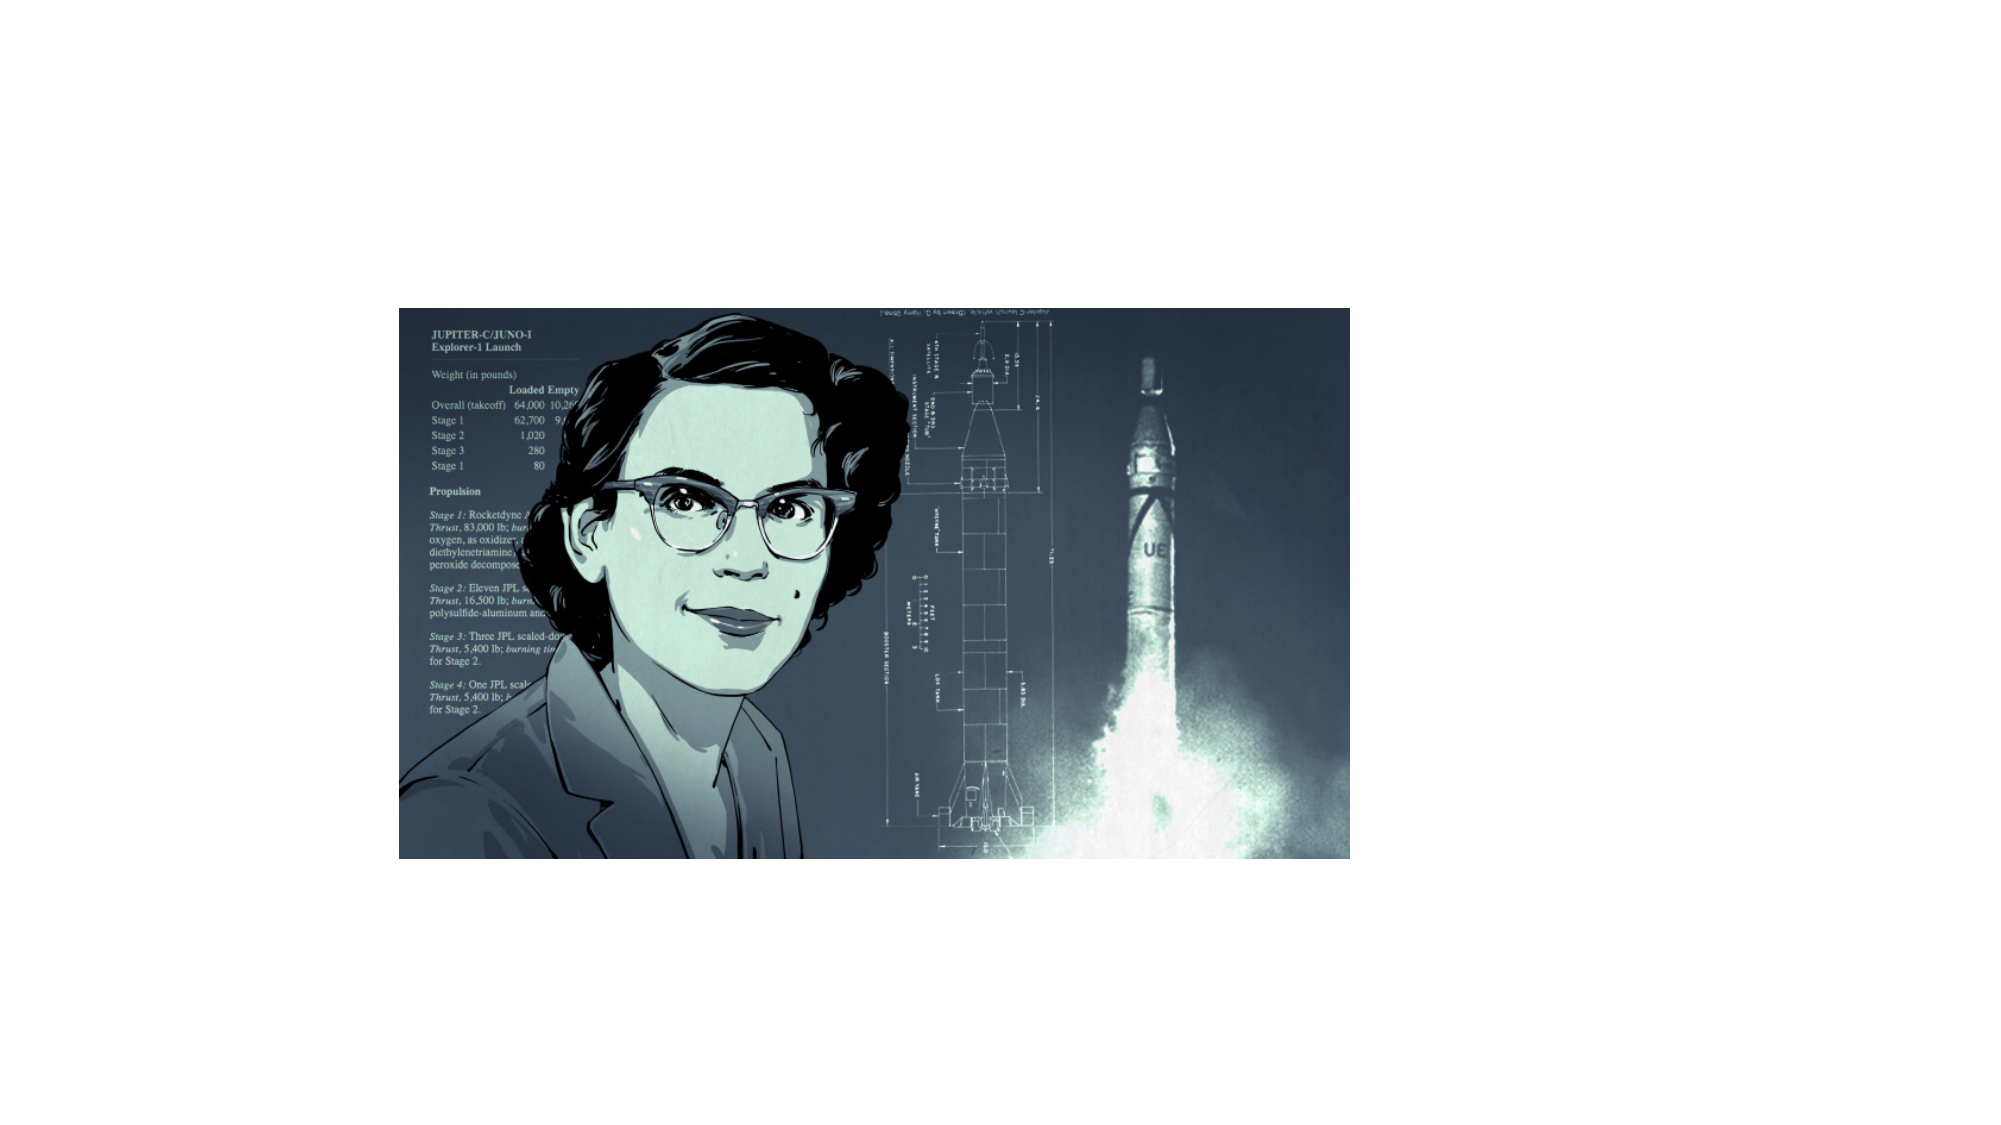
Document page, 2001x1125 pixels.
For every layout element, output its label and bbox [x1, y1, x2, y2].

list [399, 308, 1350, 859]
